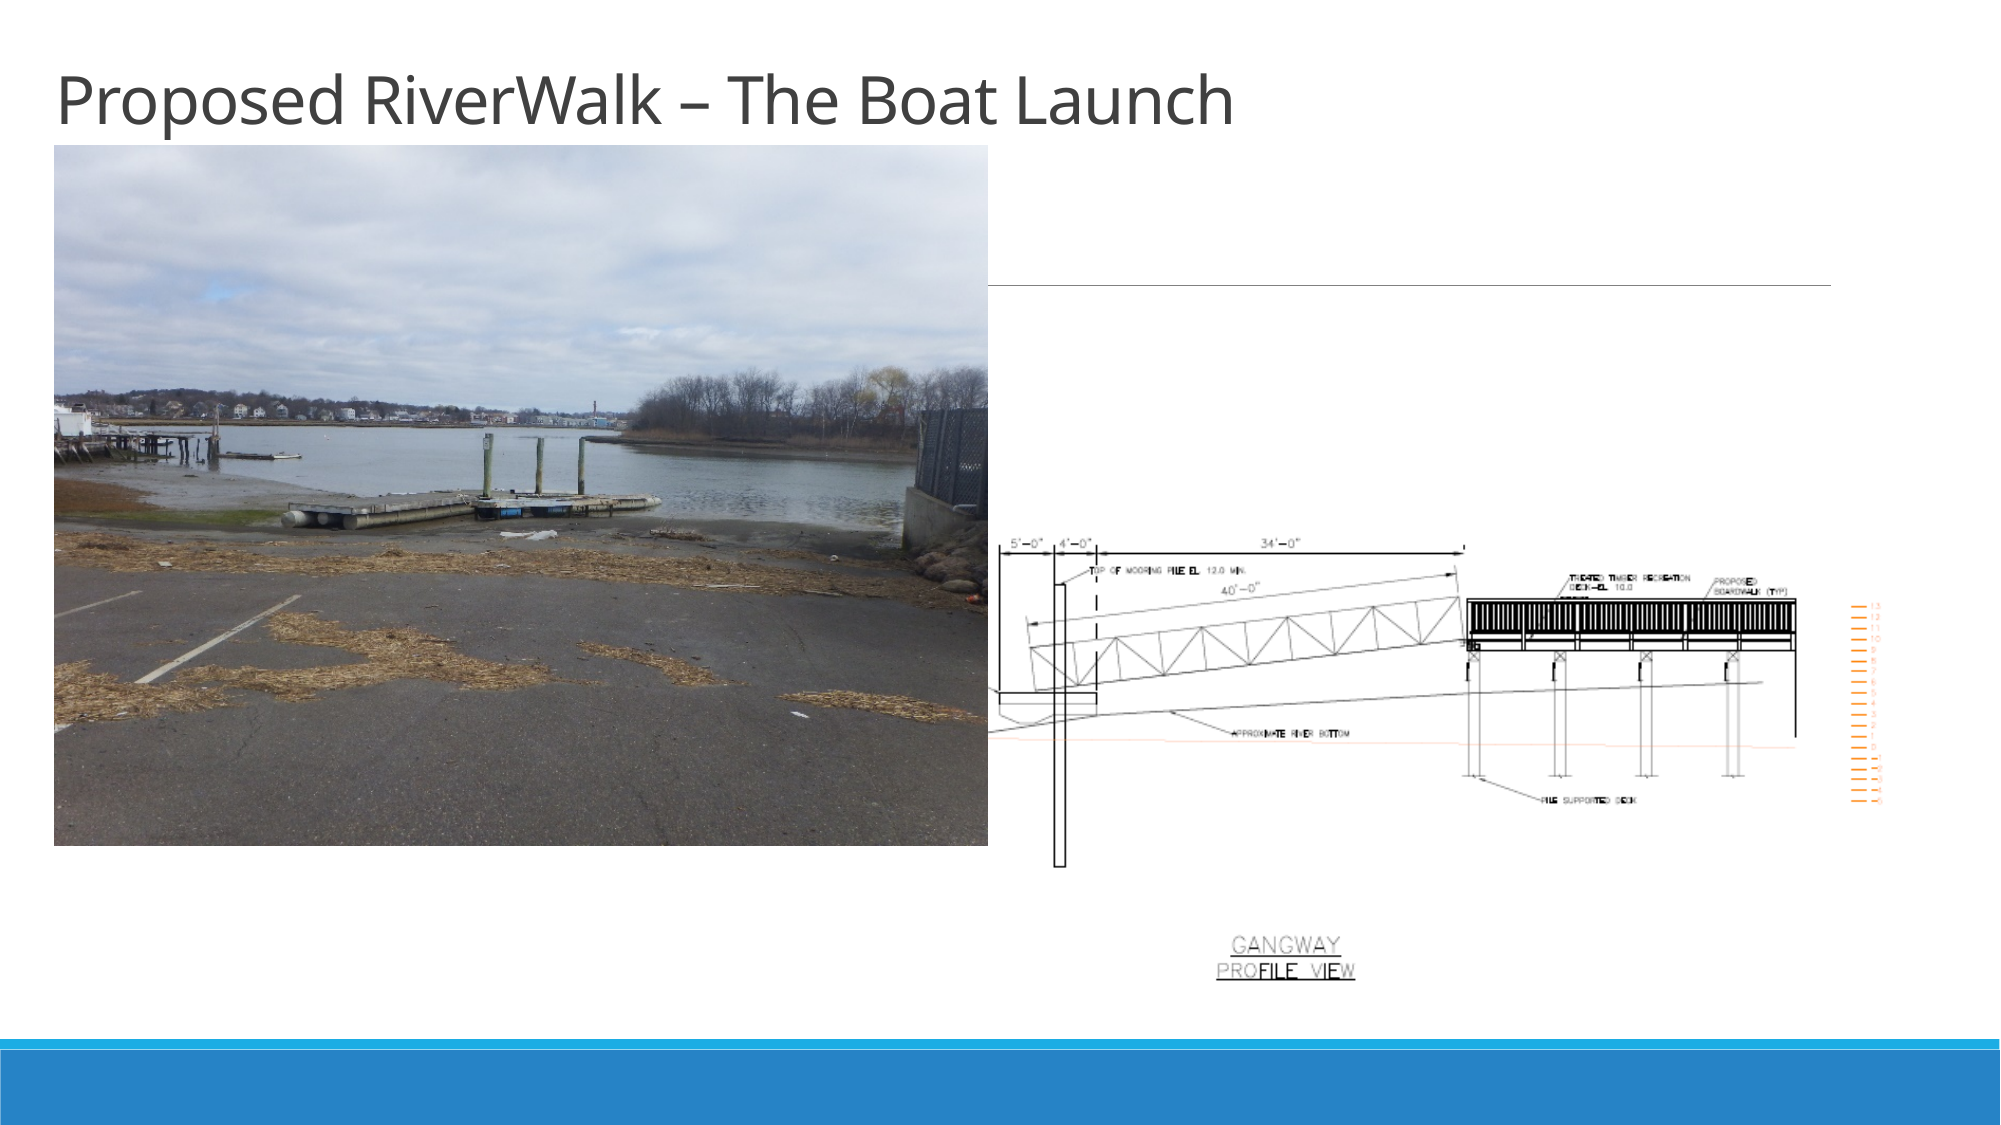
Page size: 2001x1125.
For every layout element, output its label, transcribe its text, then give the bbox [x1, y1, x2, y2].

picture [53, 144, 1914, 1012]
title Proposed RiverWalk – The Boat Launch [40, 47, 1946, 146]
